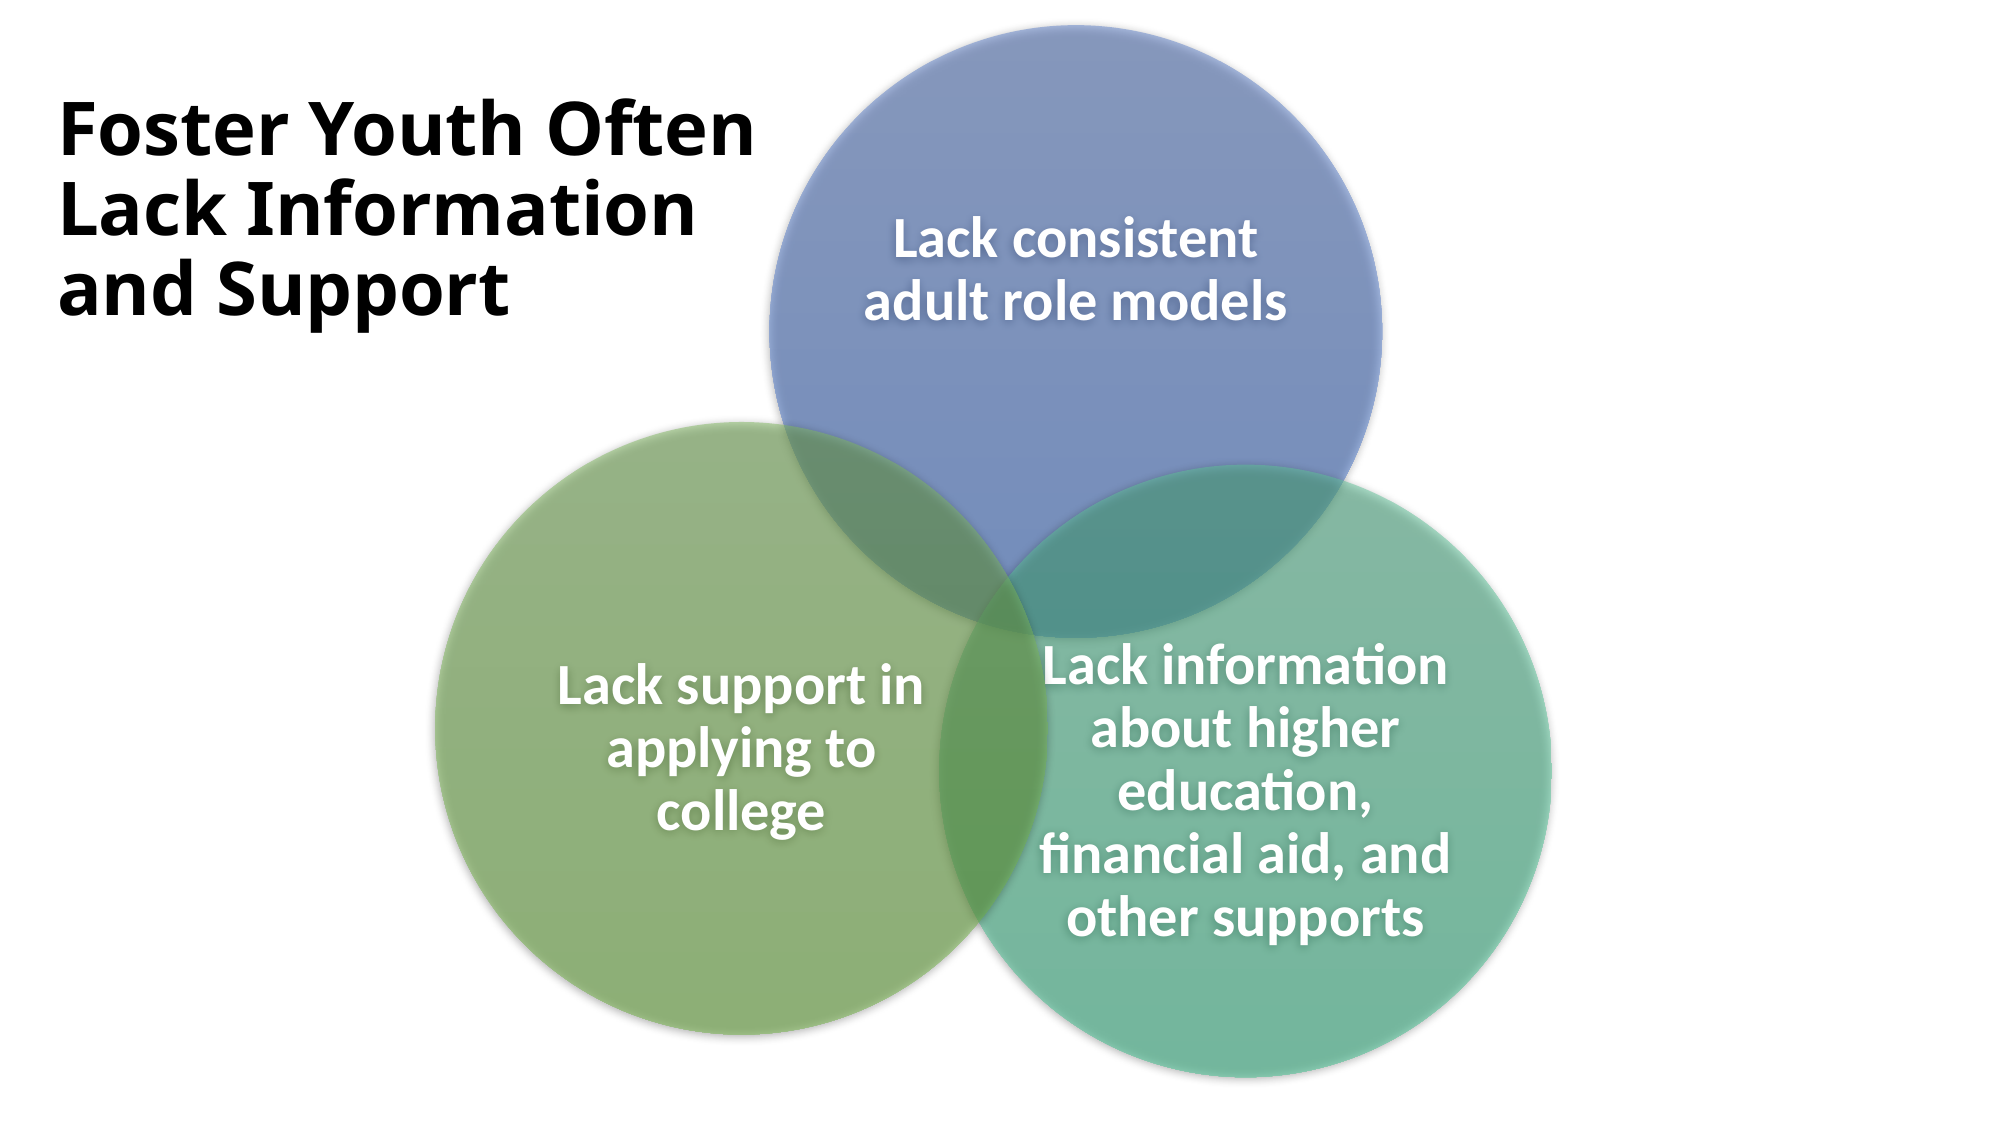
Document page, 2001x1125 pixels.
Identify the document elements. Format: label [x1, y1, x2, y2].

list [16, 22, 2000, 1078]
